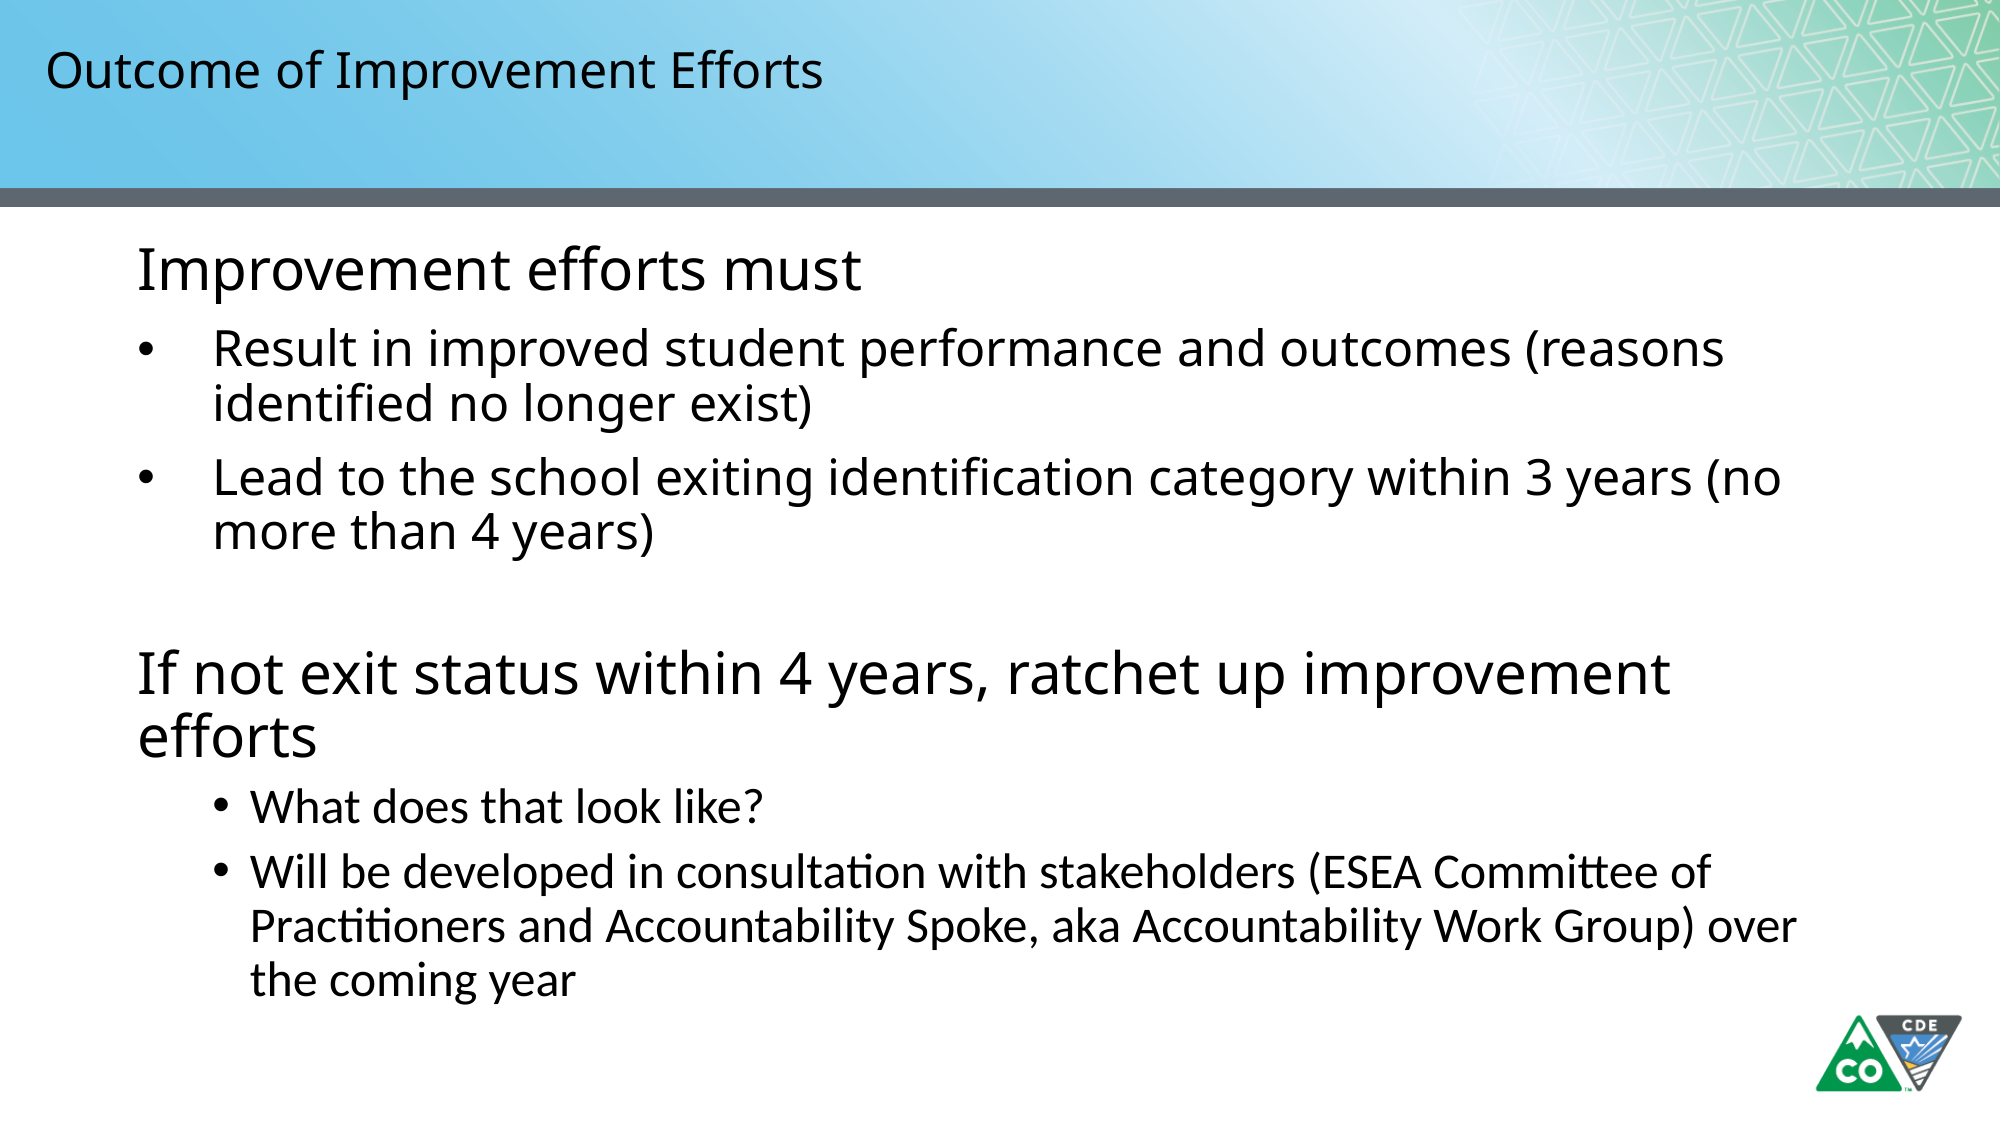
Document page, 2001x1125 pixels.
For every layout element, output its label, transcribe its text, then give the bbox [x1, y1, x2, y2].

picture [1803, 1006, 1972, 1099]
list Improvement efforts must Result in improved student performance and outcomes (reasons identified no longer exist) Lead to the school exiting identification category within 3 years (no more than 4 years) If not exit status within 4 years, ratchet up improvement efforts What does that look like? Will be developed in consultation with stakeholders (ESEA Committee of Practitioners and Accountability Spoke, aka Accountability Work Group) over the coming year [137, 239, 1863, 954]
title Outcome of Improvement Efforts [45, 45, 1000, 162]
picture [0, 0, 2000, 207]
